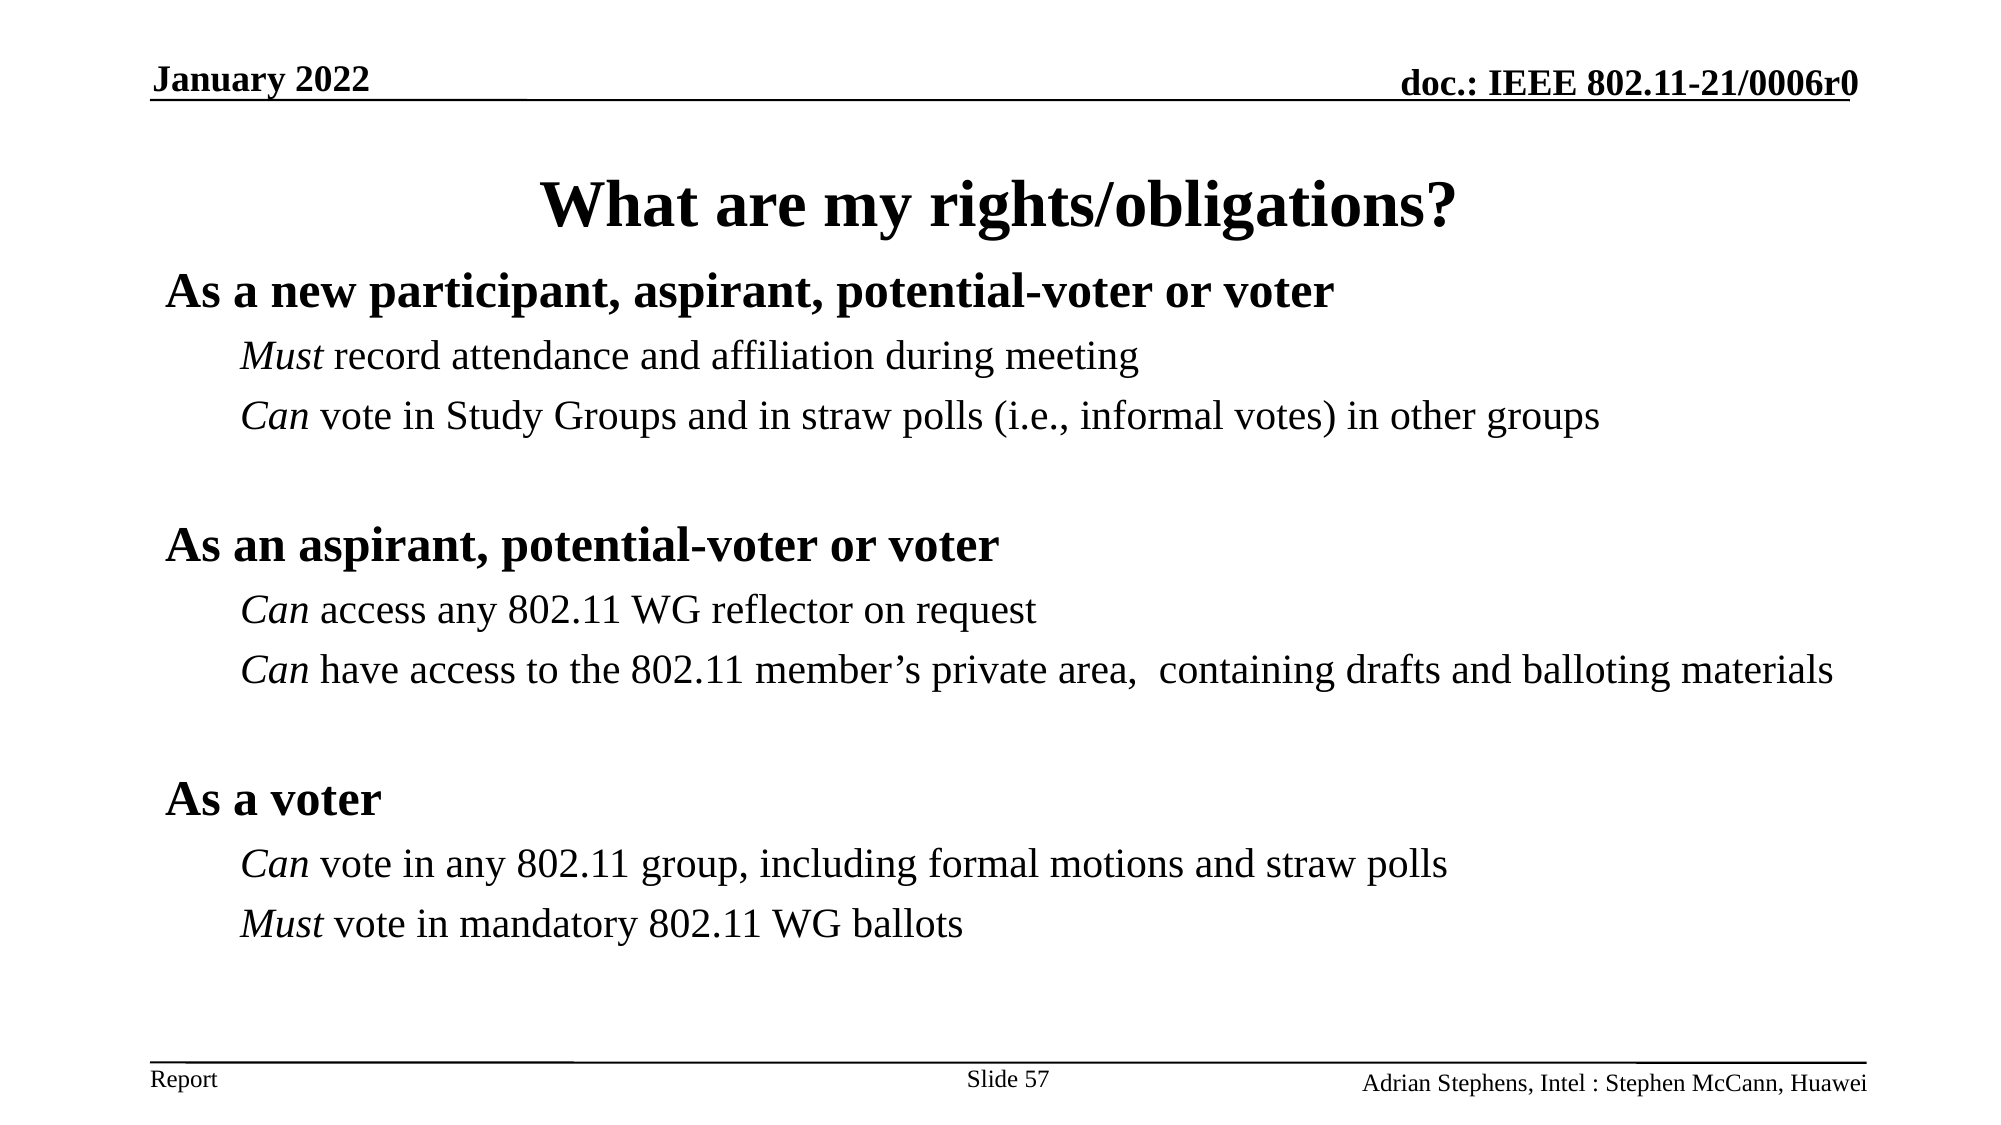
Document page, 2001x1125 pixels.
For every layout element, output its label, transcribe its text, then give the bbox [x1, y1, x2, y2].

list As a new participant, aspirant, potential-voter or voter Must record attendance and affiliation during meeting Can vote in Study Groups and in straw polls (i.e., informal votes) in other groups As an aspirant, potential-voter or voter Can access any 802.11 WG reflector on request Can have access to the 802.11 member’s private area, containing drafts and balloting materials As a voter Can vote in any 802.11 group, including formal motions and straw polls Must vote in mandatory 802.11 WG ballots [149, 249, 1869, 976]
slide_number Slide 57 [950, 1061, 1067, 1123]
title What are my rights/obligations? [149, 112, 1850, 249]
footer Adrian Stephens, Intel : Stephen McCann, Huawei [1306, 1066, 1869, 1108]
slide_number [152, 54, 563, 100]
